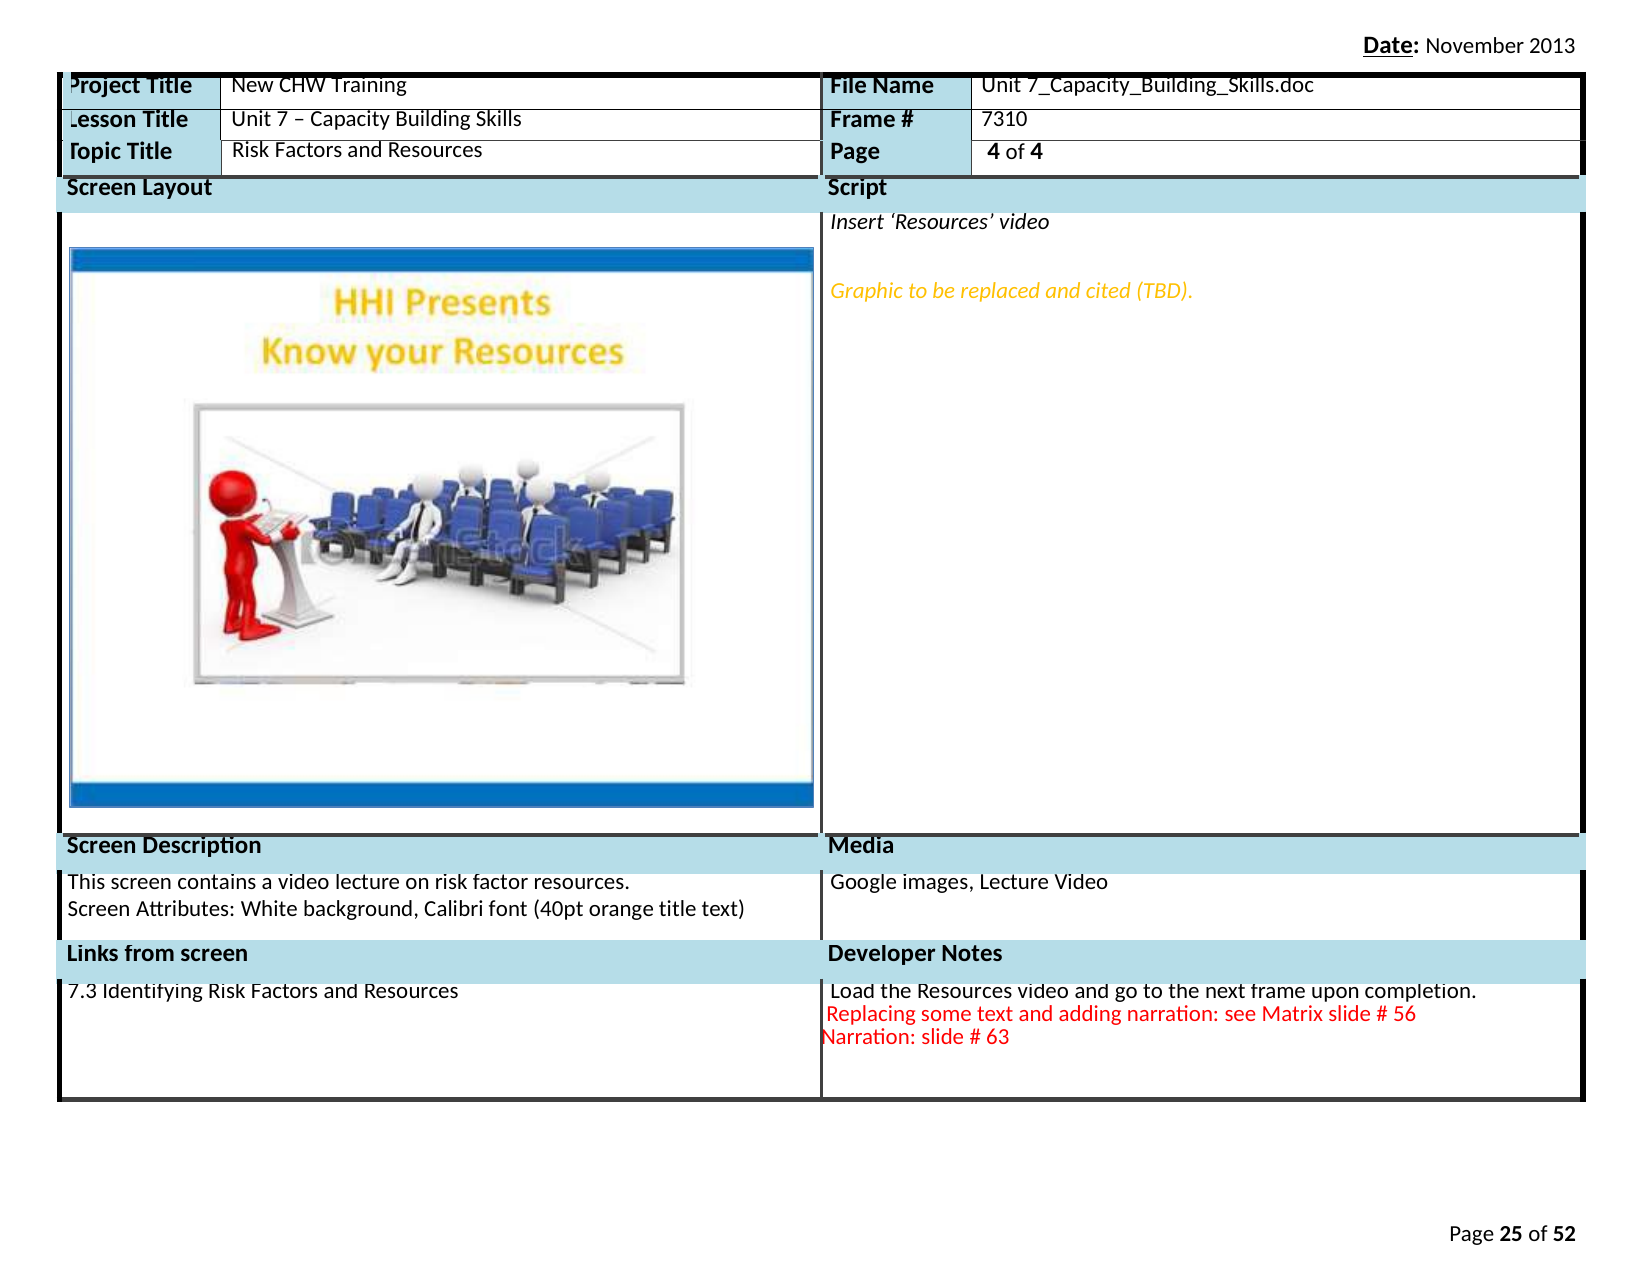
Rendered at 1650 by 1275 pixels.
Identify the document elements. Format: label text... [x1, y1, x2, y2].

table_cell Developer Notes [825, 945, 1579, 979]
table_cell Media [825, 837, 1579, 870]
slide_number Page 25 of 52 [1447, 1218, 1578, 1249]
table_cell Screen Description [63, 837, 818, 870]
table_header Project Title [71, 78, 220, 109]
table_cell Frame # [823, 110, 971, 140]
table_cell [62, 213, 820, 833]
table_cell 7.3 Identifying Risk Factors and Resources [62, 984, 820, 1097]
table_cell Screen Layout [63, 179, 818, 212]
table_cell Lesson Title [71, 110, 220, 140]
table_header New CHW Training [221, 78, 820, 109]
table_cell Load the Resources video and go to the next frame upon completion. Replacing some text and adding narration: see Matrix slide # 56 Narration: slide # 63 [823, 984, 1580, 1097]
table_cell Topic Title [71, 141, 221, 175]
table_cell 7310 [972, 110, 1580, 140]
table_cell Google images, Lecture Video [823, 874, 1580, 940]
table_header Unit 7_Capacity_Building_Skills.doc [972, 78, 1580, 109]
table_cell Script [825, 179, 1579, 212]
table_cell Page [823, 141, 971, 175]
table_cell 4 of 4 [972, 141, 1580, 175]
table_header File Name [823, 78, 971, 109]
table_cell Risk Factors and Resources [222, 141, 820, 175]
table_cell Links from screen [63, 945, 818, 979]
table_cell Unit 7 – Capacity Building Skills [221, 110, 820, 140]
text_box Date: November 2013 [1361, 28, 1578, 63]
table_cell Insert ‘Resources’ video Graphic to be replaced and cited (TBD). [823, 213, 1580, 833]
table_cell This screen contains a video lecture on risk factor resources. Screen Attributes: White background, Calibri font (40pt orange title text) [62, 874, 820, 940]
